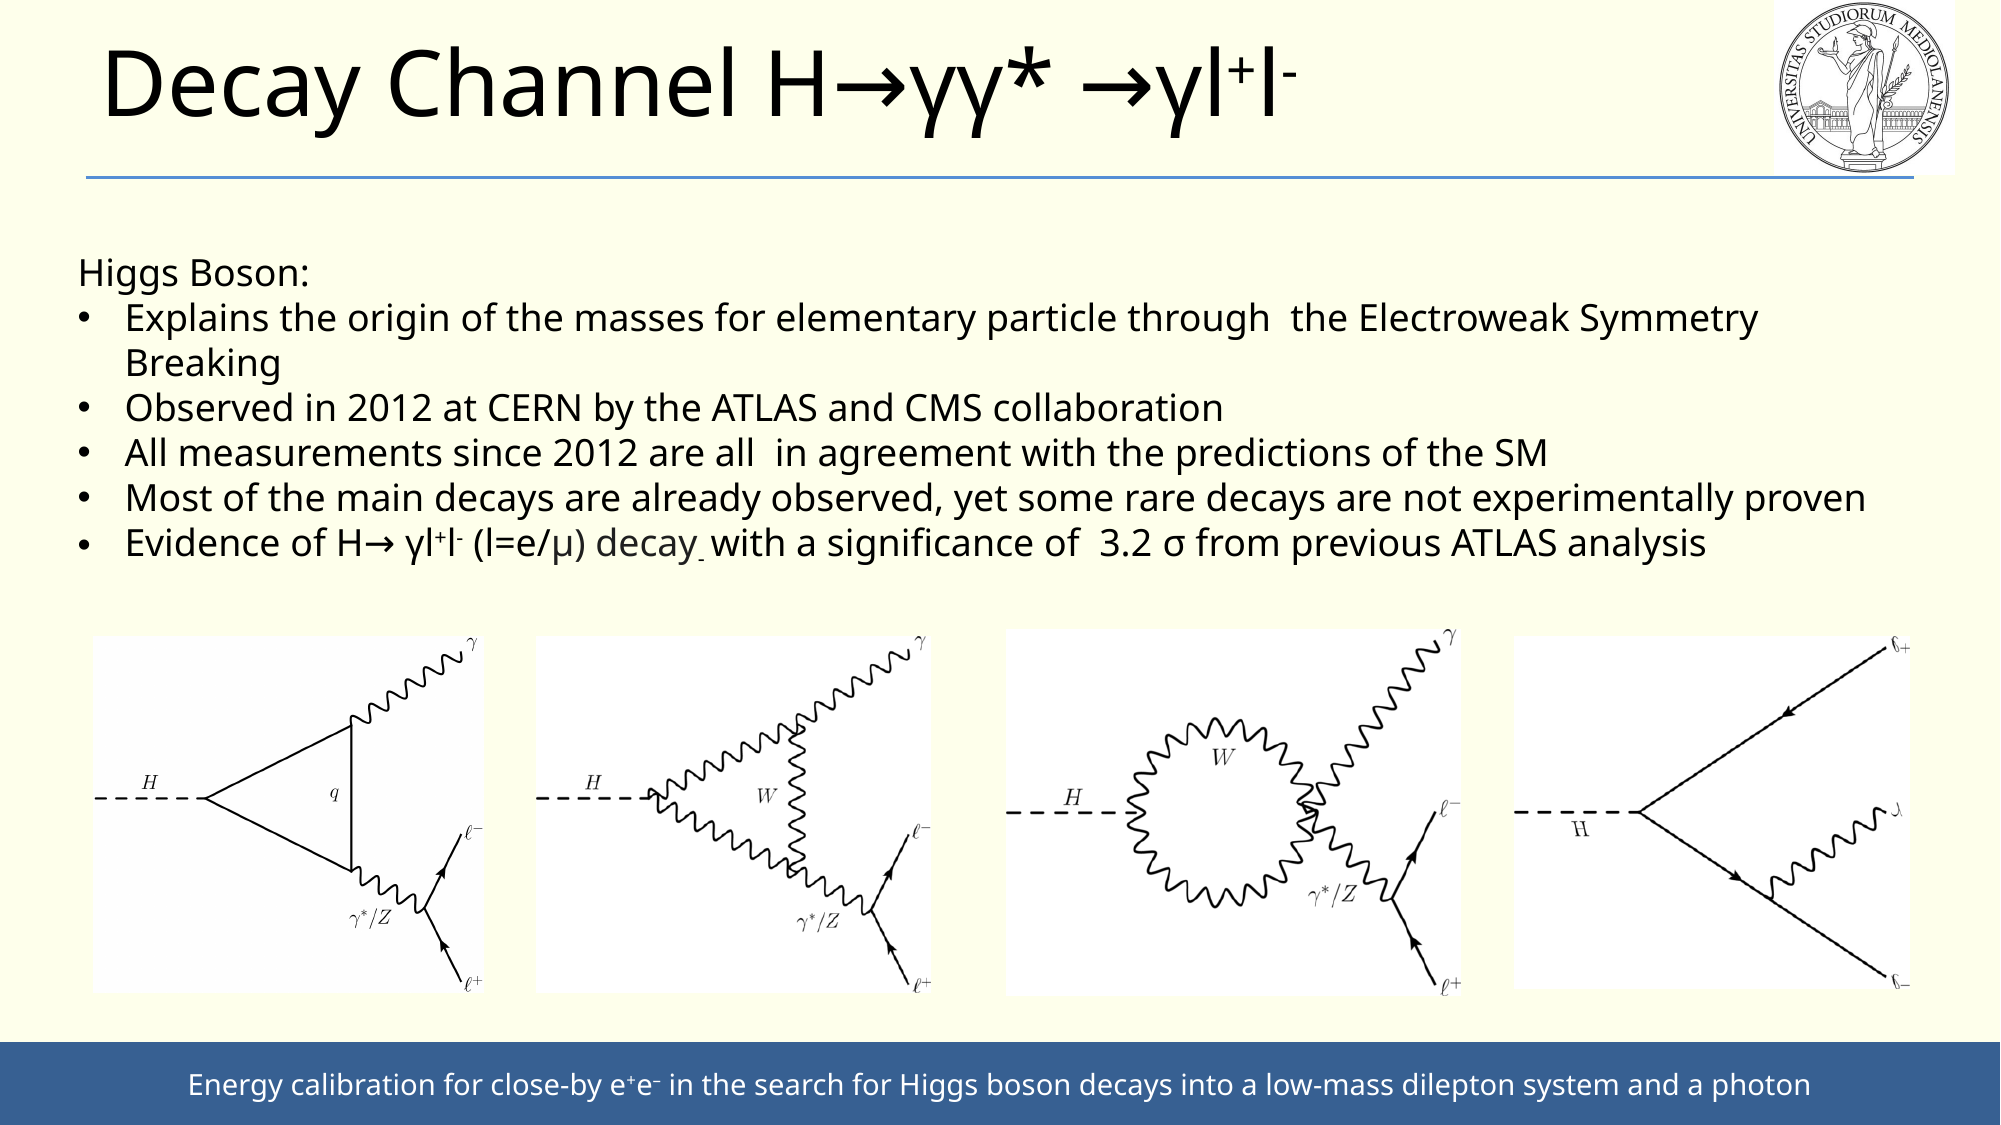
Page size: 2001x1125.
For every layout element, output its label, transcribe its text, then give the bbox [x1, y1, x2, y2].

picture [1514, 636, 1910, 989]
text_box Higgs Boson: Explains the origin of the masses for elementary particle through the Electroweak Symmetry Breaking Observed in 2012 at CERN by the ATLAS and CMS collaboration All measurements since 2012 are all in agreement with the predictions of the SM Most of the main decays are already observed, yet some rare decays are not experimentally proven Evidence of H→ γl+l- (l=e/μ) decay- with a significance of 3.2 σ from previous ATLAS analysis [62, 241, 1935, 578]
picture [1005, 629, 1462, 996]
title Decay Channel H→γγ* →γl+l- [85, 0, 1725, 176]
picture [1774, 0, 1955, 175]
footer Energy calibration for close-by e+e– in the search for Higgs boson decays into a low-mass dilepton system and a photon [0, 1042, 2000, 1125]
slide_number 2 [1536, 1053, 1987, 1114]
picture [535, 636, 932, 994]
picture [92, 636, 484, 994]
